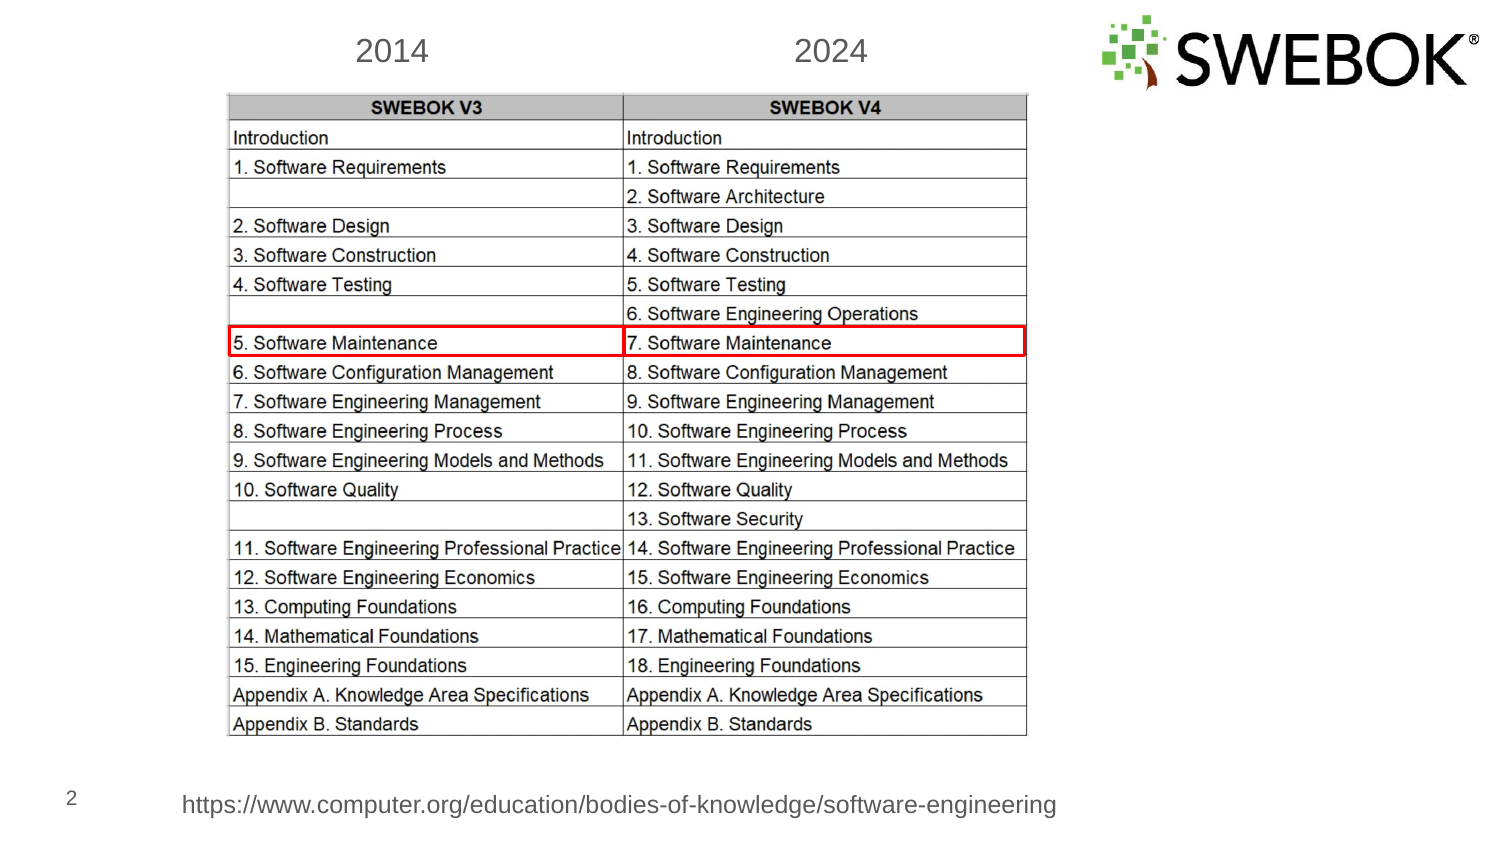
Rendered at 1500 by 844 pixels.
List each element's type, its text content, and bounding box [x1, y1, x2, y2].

text_box 2014 [340, 14, 497, 83]
text_box 2024 [752, 14, 910, 83]
picture [219, 84, 1043, 748]
picture [1102, 15, 1479, 96]
text_box https://www.computer.org/education/bodies-of-knowledge/software-engineering [166, 773, 1083, 834]
slide_number ‹#› [2, 764, 93, 830]
